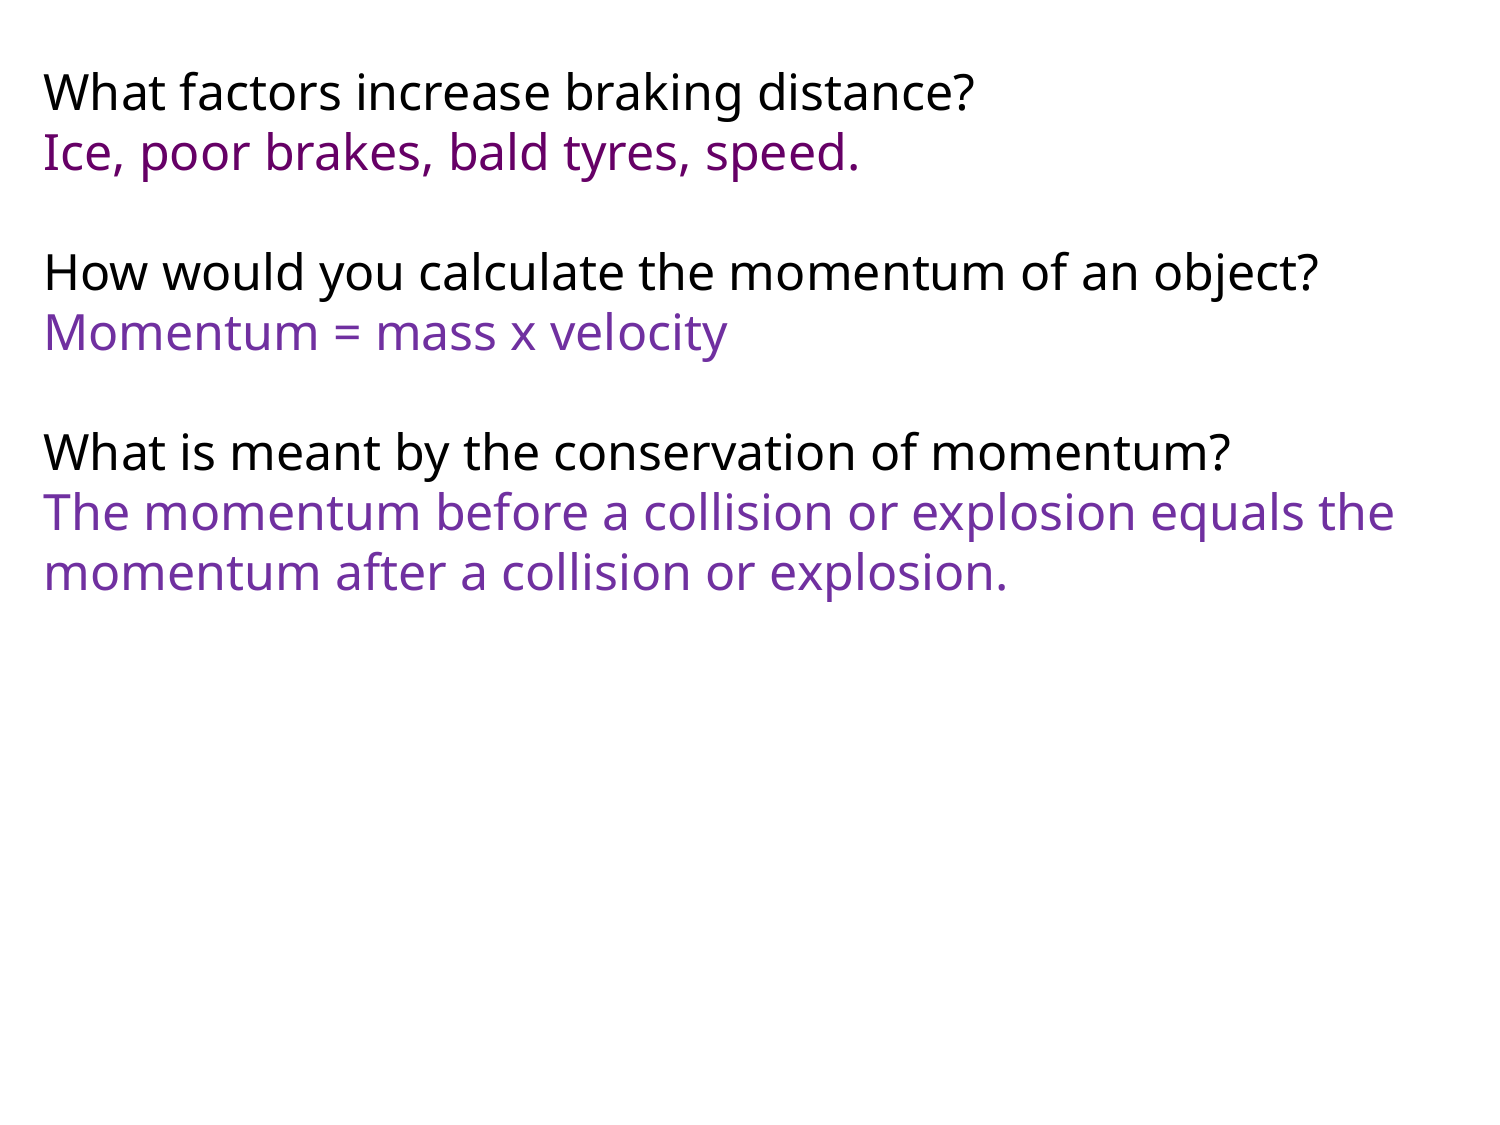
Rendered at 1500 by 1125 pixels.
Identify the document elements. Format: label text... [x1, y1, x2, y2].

text_box What factors increase braking distance? Ice, poor brakes, bald tyres, speed. How would you calculate the momentum of an object? Momentum = mass x velocity What is meant by the conservation of momentum? The momentum before a collision or explosion equals the momentum after a collision or explosion. [28, 52, 1446, 668]
